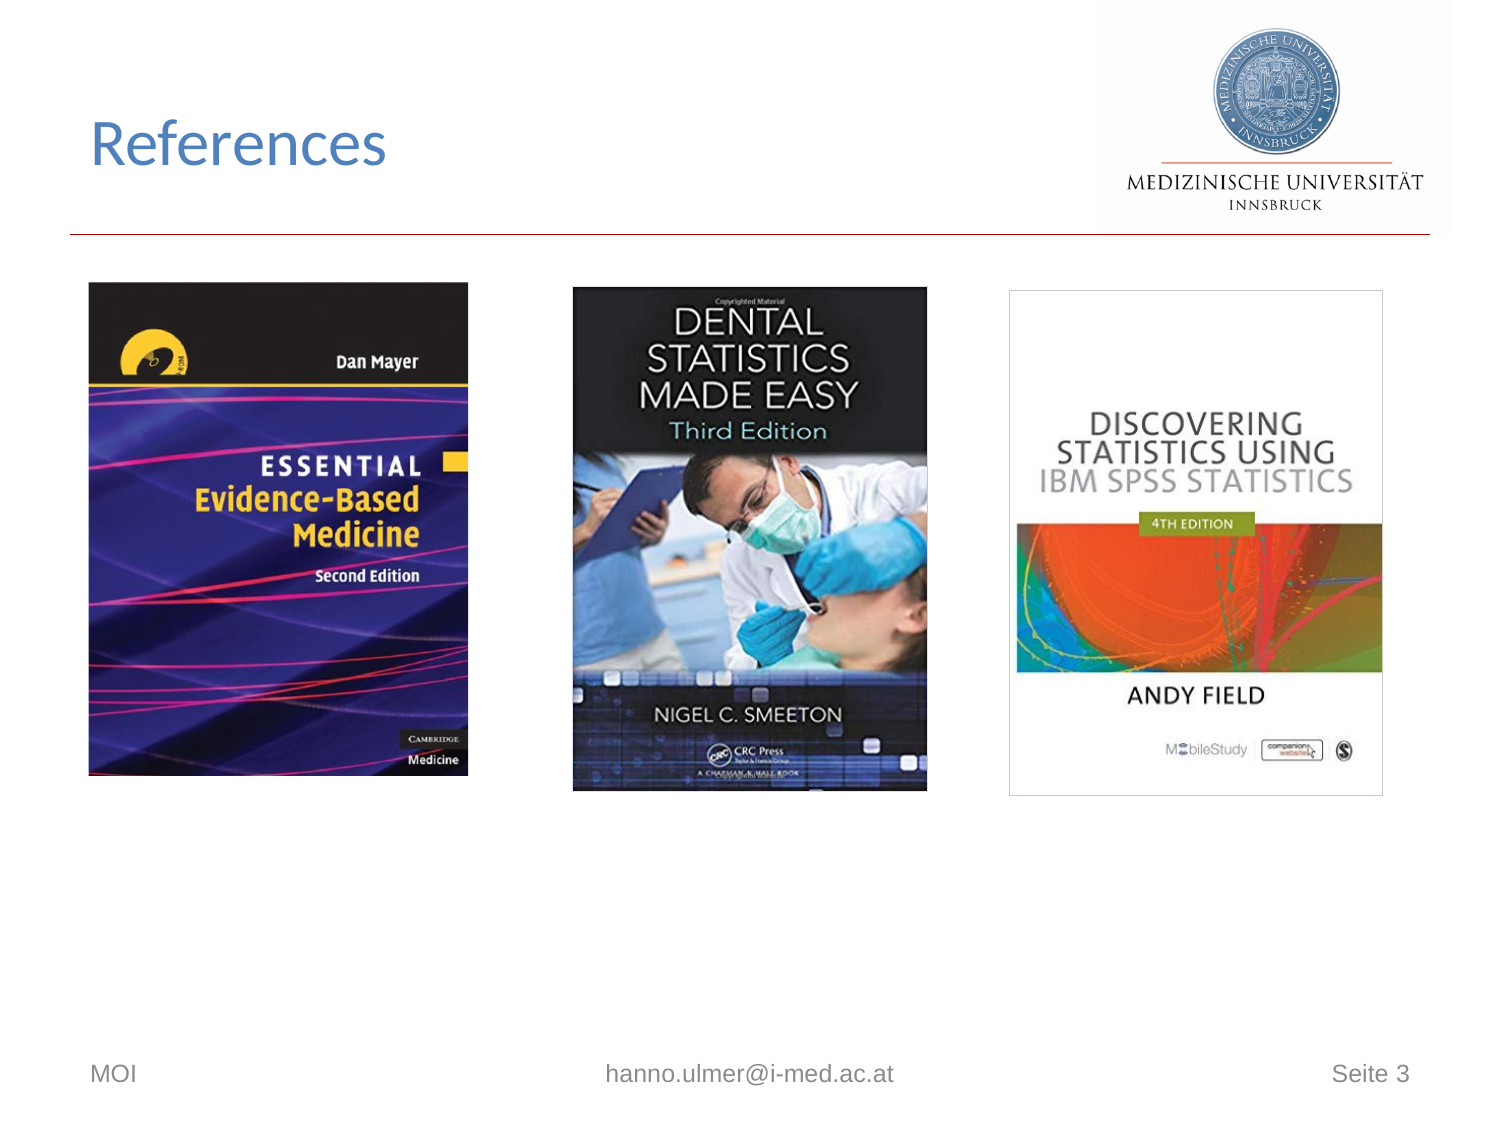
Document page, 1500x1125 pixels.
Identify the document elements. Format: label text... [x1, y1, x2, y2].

picture [572, 285, 928, 792]
picture [1098, 0, 1450, 238]
slide_number Seite 3 [1074, 1042, 1425, 1103]
picture [1009, 290, 1383, 797]
title References [75, 45, 1090, 233]
slide_number MOI [75, 1042, 425, 1103]
footer hanno.ulmer@i-med.ac.at [512, 1042, 988, 1103]
picture [88, 281, 469, 776]
